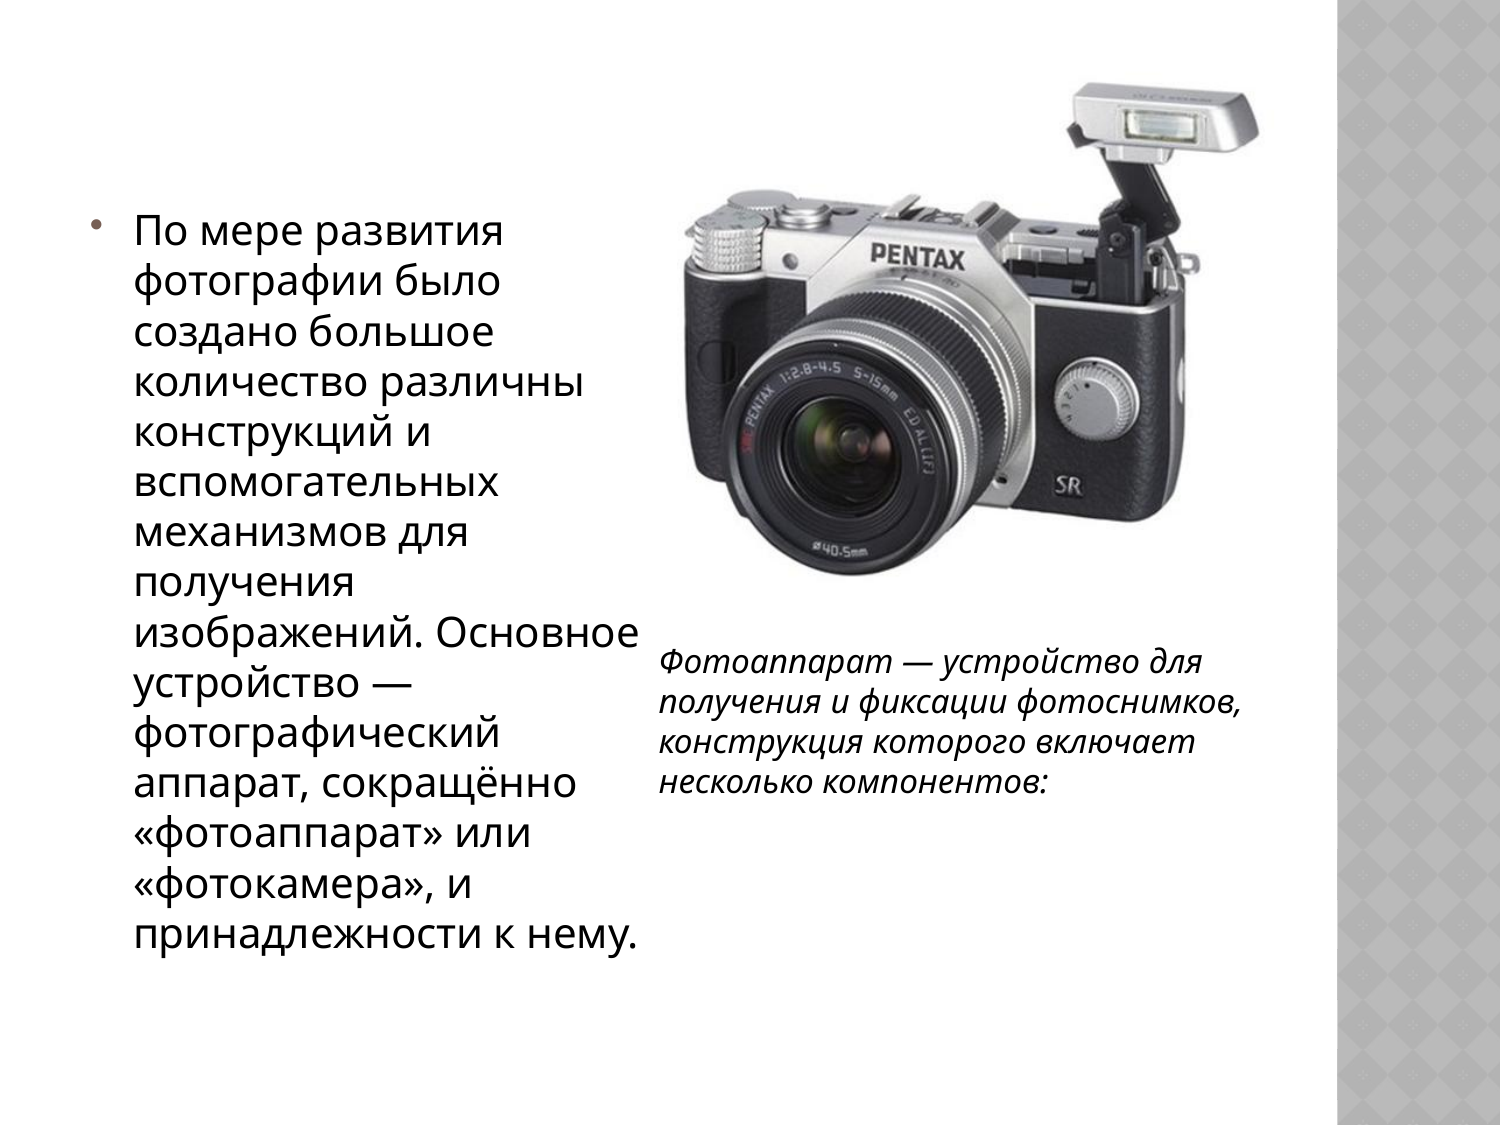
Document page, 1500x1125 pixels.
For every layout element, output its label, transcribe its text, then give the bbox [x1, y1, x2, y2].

list По мере развития фотографии было создано большое количество различных конструкций и вспомогательных механизмов для получения изображений. Основное устройство — фотографический аппарат, сокращённо «фотоаппарат» или «фотокамера», и принадлежности к нему. [76, 196, 656, 1012]
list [584, 54, 1331, 615]
text_box Фотоаппарат — устройство для получения и фиксации фотоснимков, конструкция которого включает несколько компонентов: [643, 633, 1270, 808]
